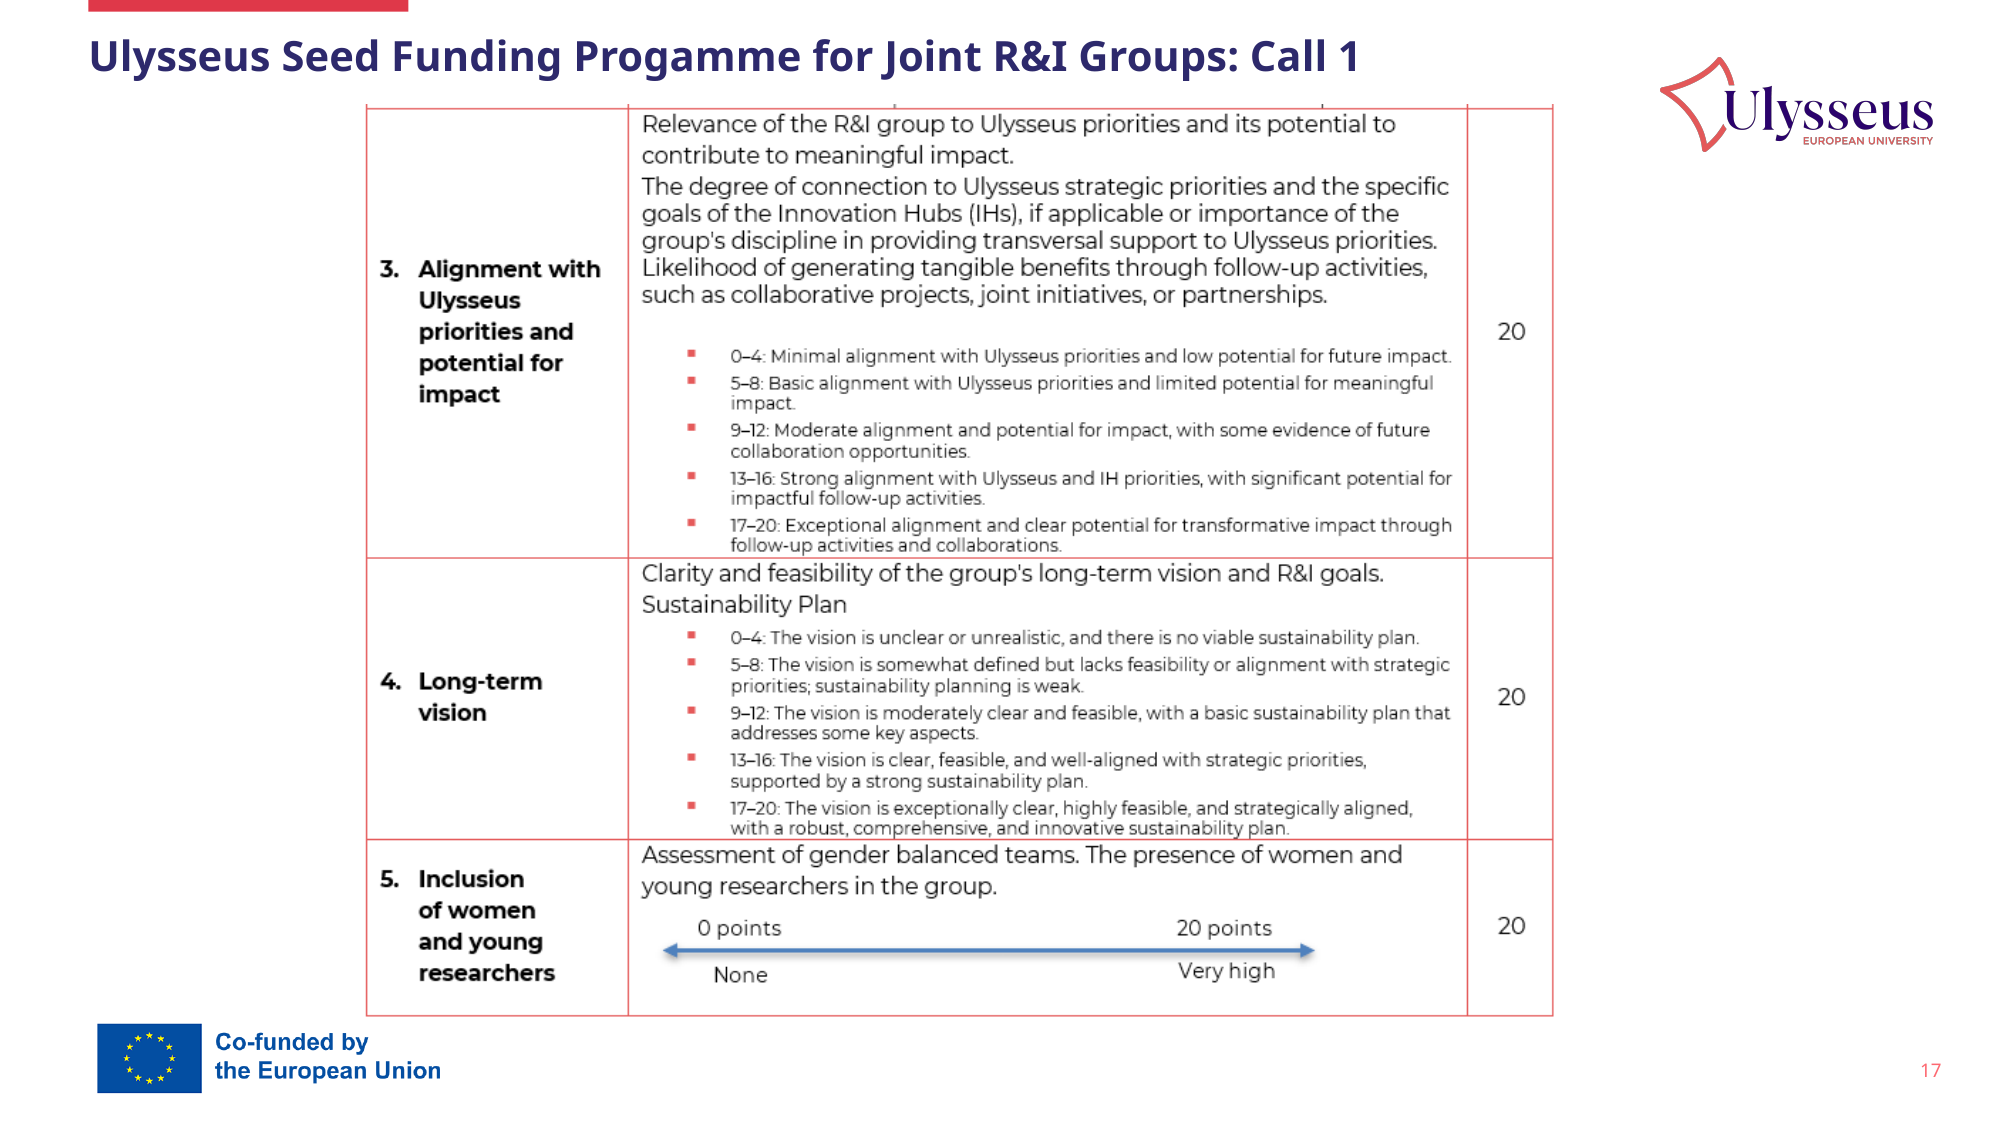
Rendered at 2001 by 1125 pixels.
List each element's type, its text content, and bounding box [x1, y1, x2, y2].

picture [92, 104, 1558, 1097]
picture [1660, 57, 1933, 152]
title Ulysseus Seed Funding Progamme for Joint R&I Groups: Call 1 [88, 28, 1514, 152]
